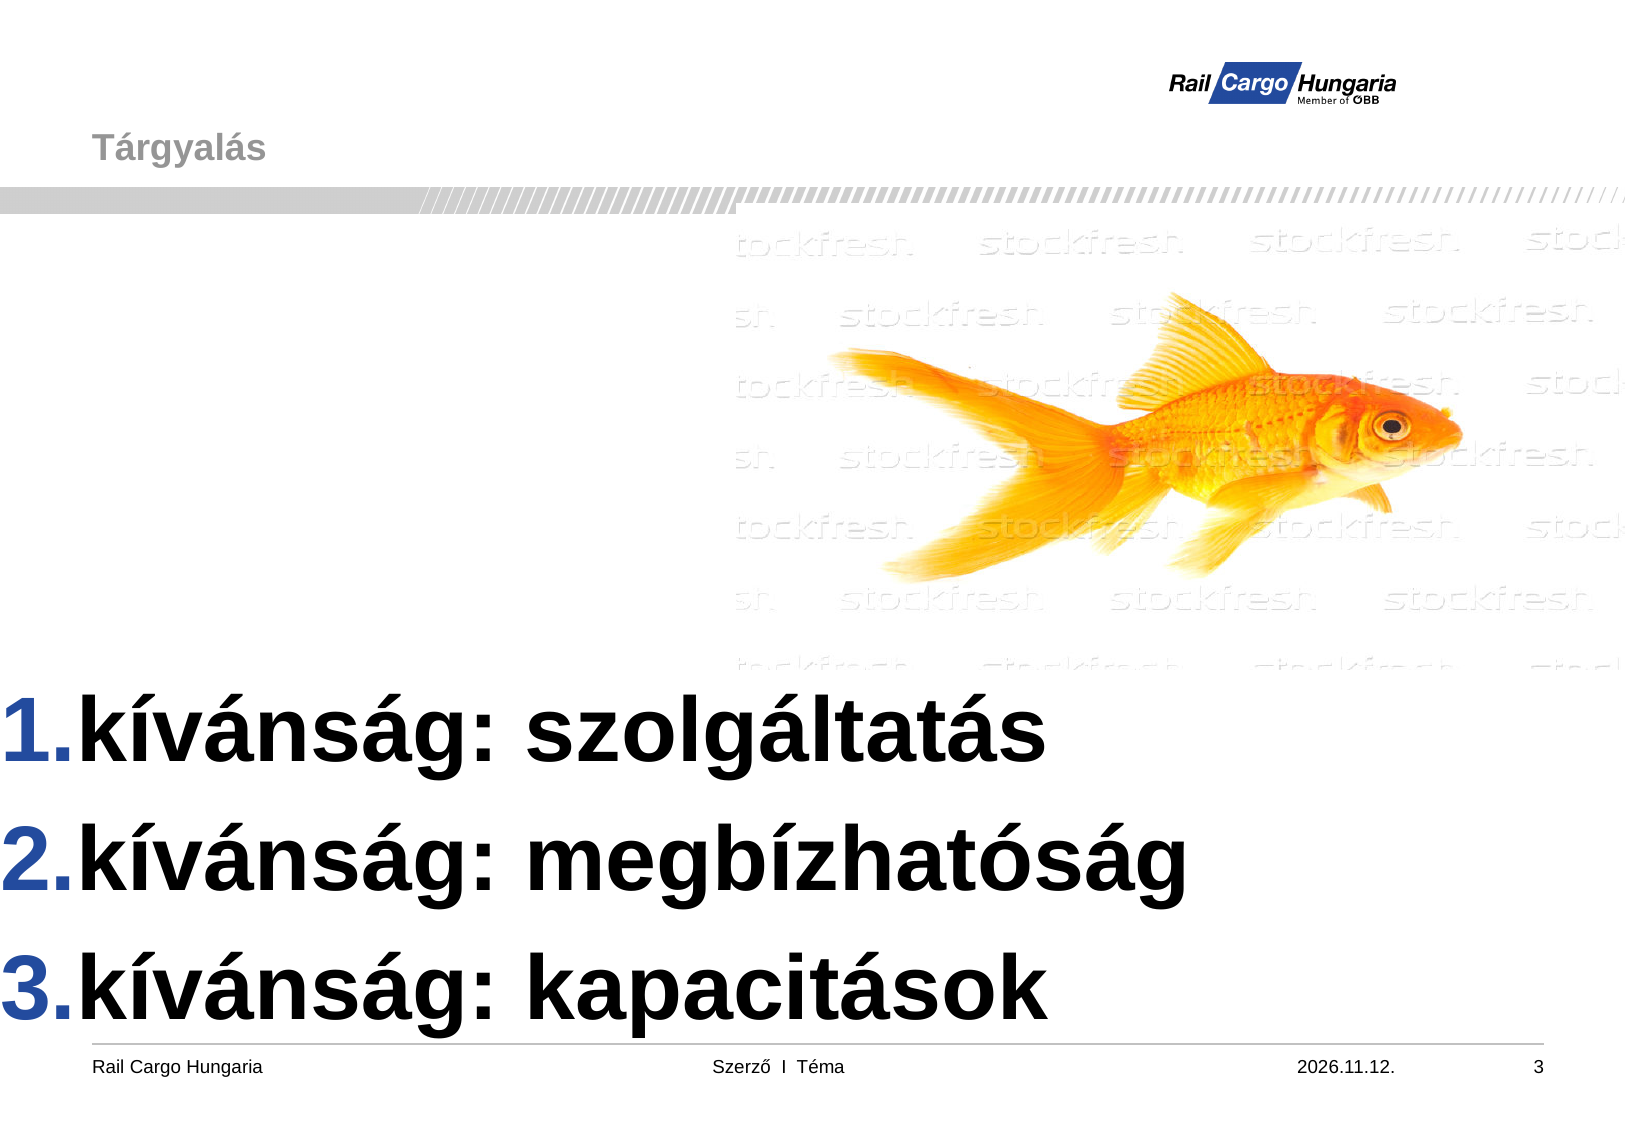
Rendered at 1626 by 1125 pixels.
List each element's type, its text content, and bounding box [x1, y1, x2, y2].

slide_number 3 [1479, 1054, 1545, 1099]
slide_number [1297, 1054, 1404, 1099]
title Tárgyalás [91, 82, 1055, 169]
list kívánság: szolgáltatás kívánság: megbízhatóság kívánság: kapacitások [0, 669, 1610, 1037]
footer Szerző I Téma [406, 1054, 1157, 1115]
picture [0, 187, 1625, 670]
picture [1169, 62, 1396, 104]
